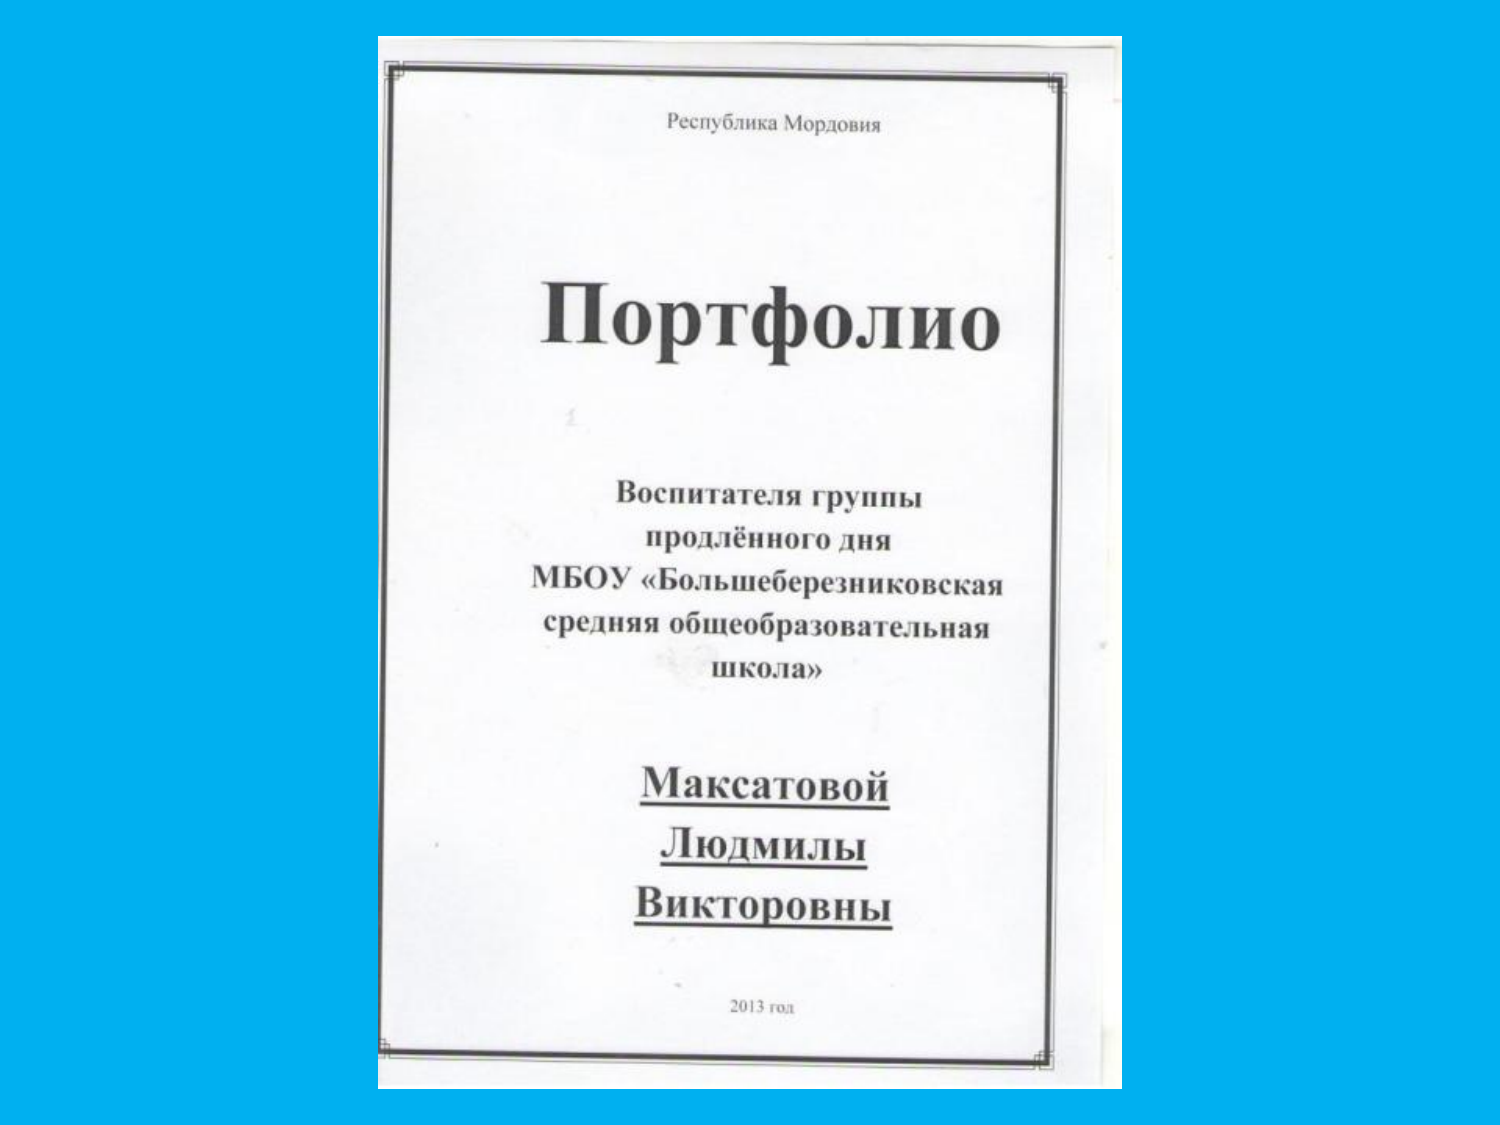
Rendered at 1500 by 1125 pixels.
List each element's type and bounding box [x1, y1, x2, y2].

picture [379, 37, 1121, 1088]
